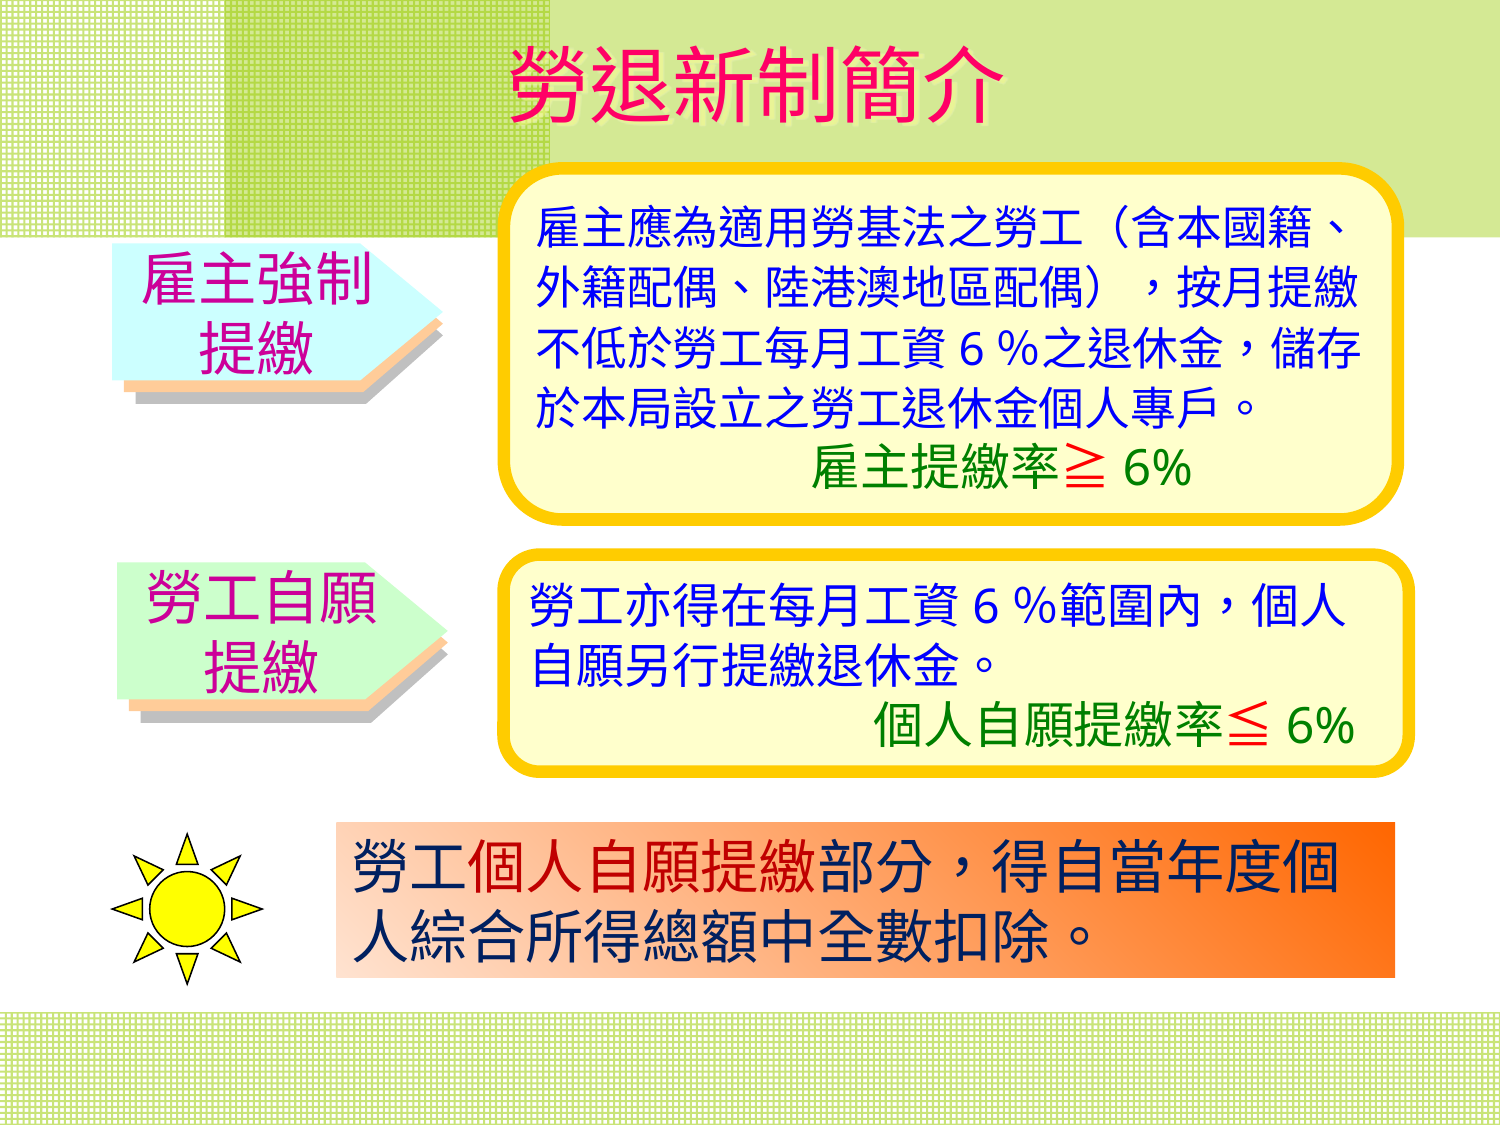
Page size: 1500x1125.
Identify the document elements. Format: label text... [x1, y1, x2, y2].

text_box [1397, 747, 1408, 764]
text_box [157, 25, 1075, 212]
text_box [111, 243, 444, 405]
text_box [112, 898, 143, 920]
text_box [503, 465, 539, 516]
text_box [176, 834, 198, 865]
text_box [231, 898, 263, 920]
text_box 雇主應為適用勞基法之勞工（含本國籍、外籍配偶、陸港澳地區配偶），按月提繳不低於勞工每月工資6％之退休金，儲存於本局設立之勞工退休金個人專戶。 雇主提繳率≧6% [503, 168, 1398, 520]
text_box [134, 933, 164, 963]
text_box [176, 953, 198, 985]
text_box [116, 562, 449, 724]
text_box [1362, 295, 1425, 516]
text_box [211, 855, 241, 886]
text_box [211, 933, 241, 963]
text_box 勞工個人自願提繳部分，得自當年度個人綜合所得總額中全數扣除。 [336, 822, 1396, 978]
text_box [149, 871, 225, 947]
text_box 勞工亦得在每月工資6％範圍內，個人自願另行提繳退休金。 個人自願提繳率≦6% [503, 554, 1409, 772]
text_box [134, 855, 164, 886]
text_box [473, 599, 516, 764]
